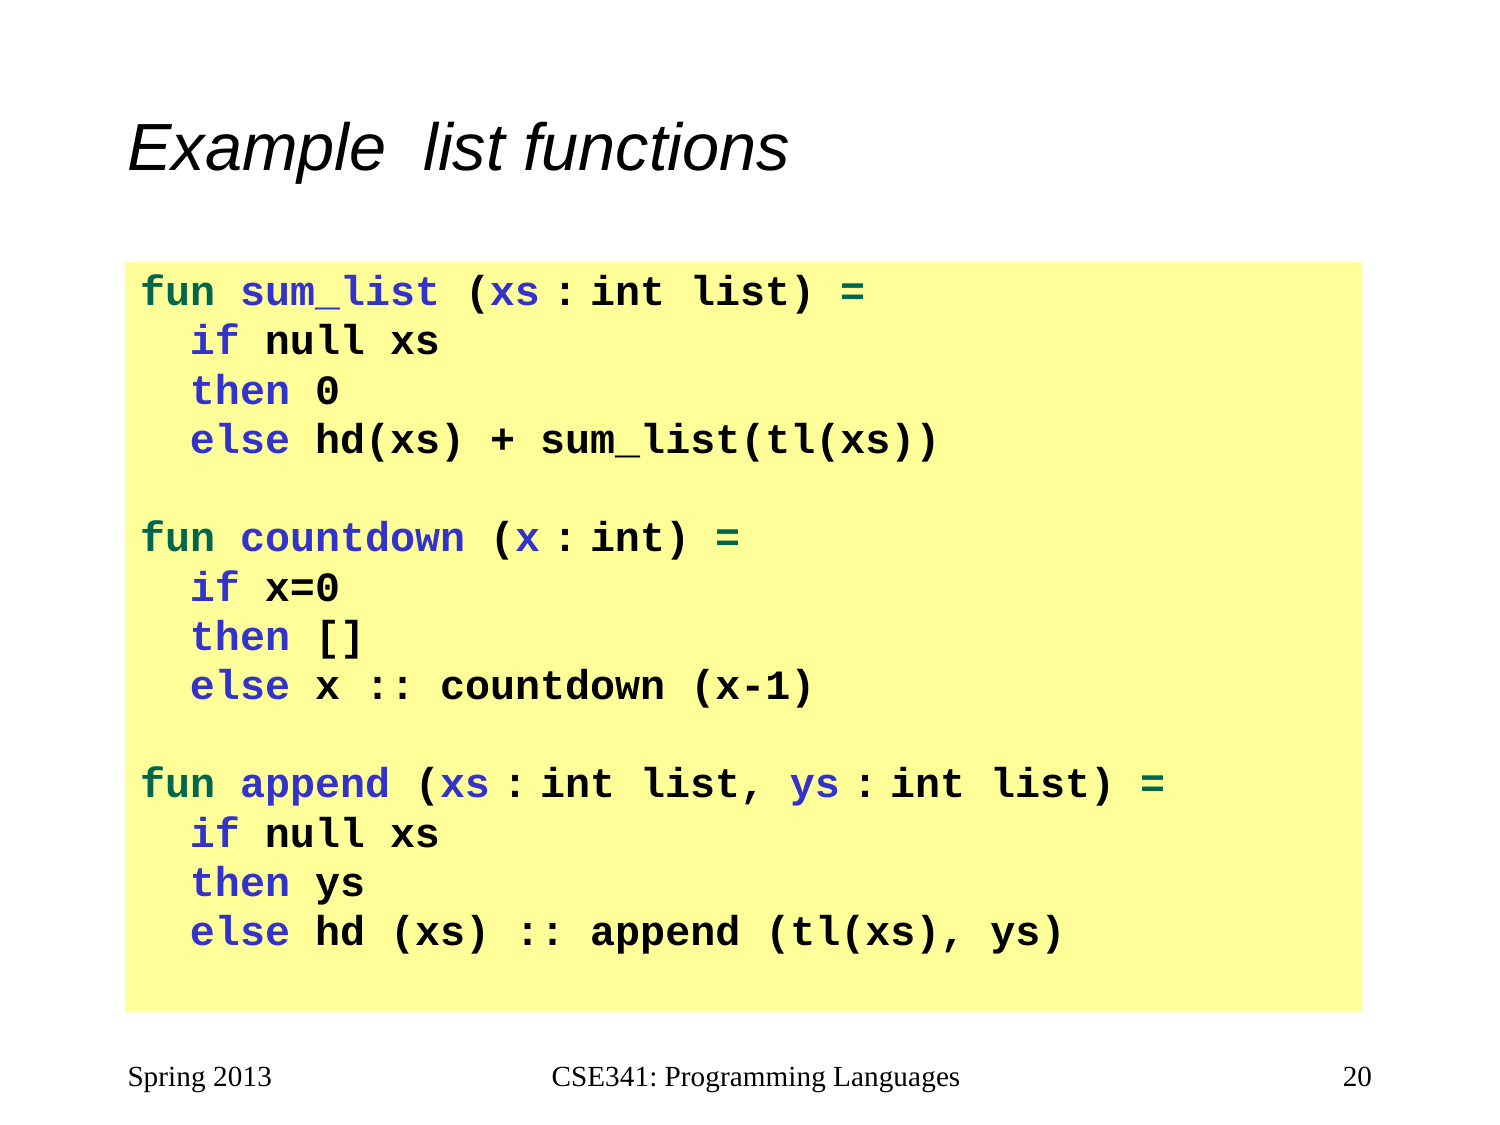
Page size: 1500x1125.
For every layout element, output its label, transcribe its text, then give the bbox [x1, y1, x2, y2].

slide_number Spring 2013 [112, 1049, 426, 1125]
text_box fun sum_list (xs : int list) = if null xs then 0 else hd(xs) + sum_list(tl(xs)) fun countdown (x : int) = if x=0 then [] else x :: countdown (x-1) fun append (xs : int list, ys : int list) = if null xs then ys else hd (xs) :: append (tl(xs), ys) [125, 262, 1363, 1013]
footer CSE341: Programming Languages [474, 1049, 1038, 1125]
title Example list functions [112, 49, 1388, 238]
slide_number 20 [1074, 1049, 1388, 1125]
